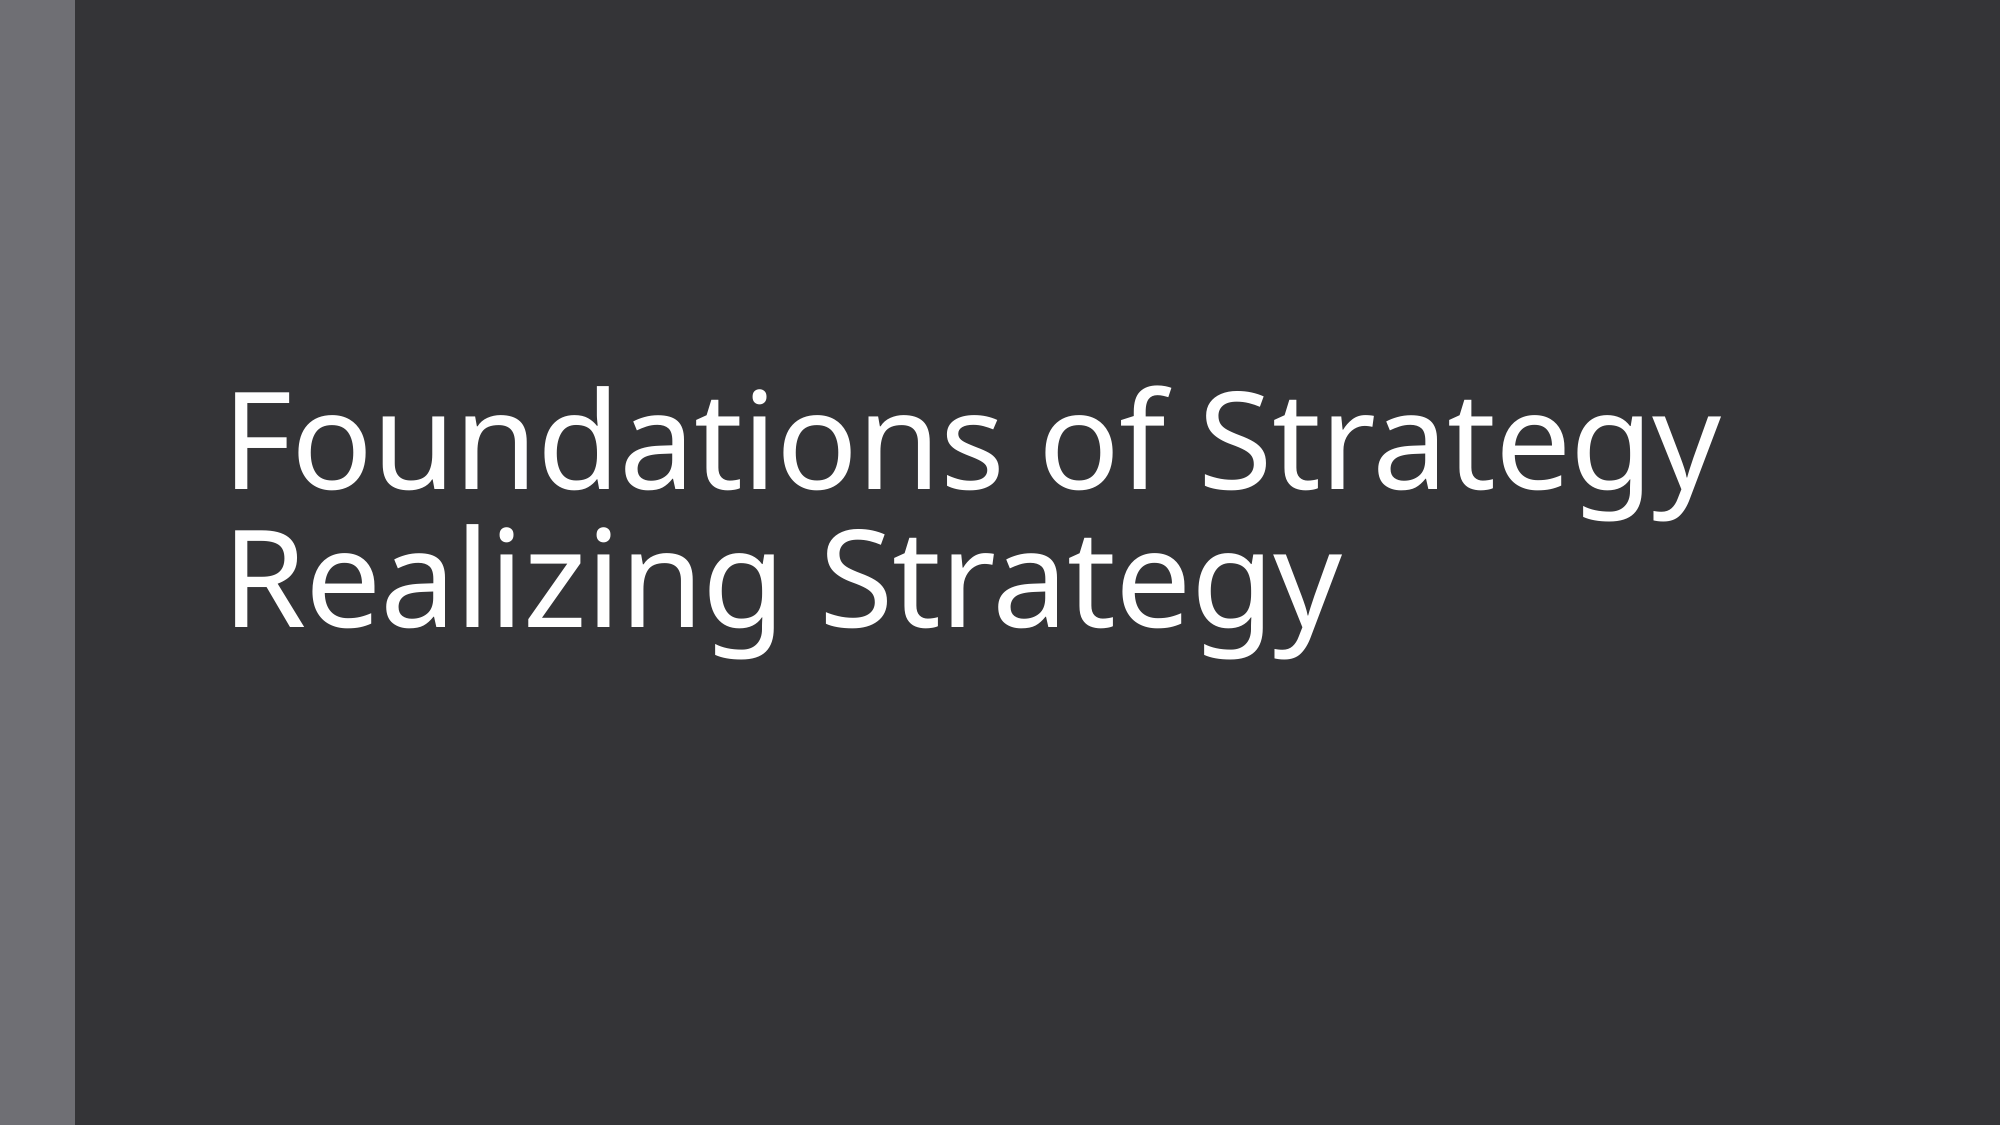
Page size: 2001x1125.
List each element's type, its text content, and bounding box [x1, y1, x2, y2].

title Foundations of Strategy Realizing Strategy [206, 0, 1752, 663]
